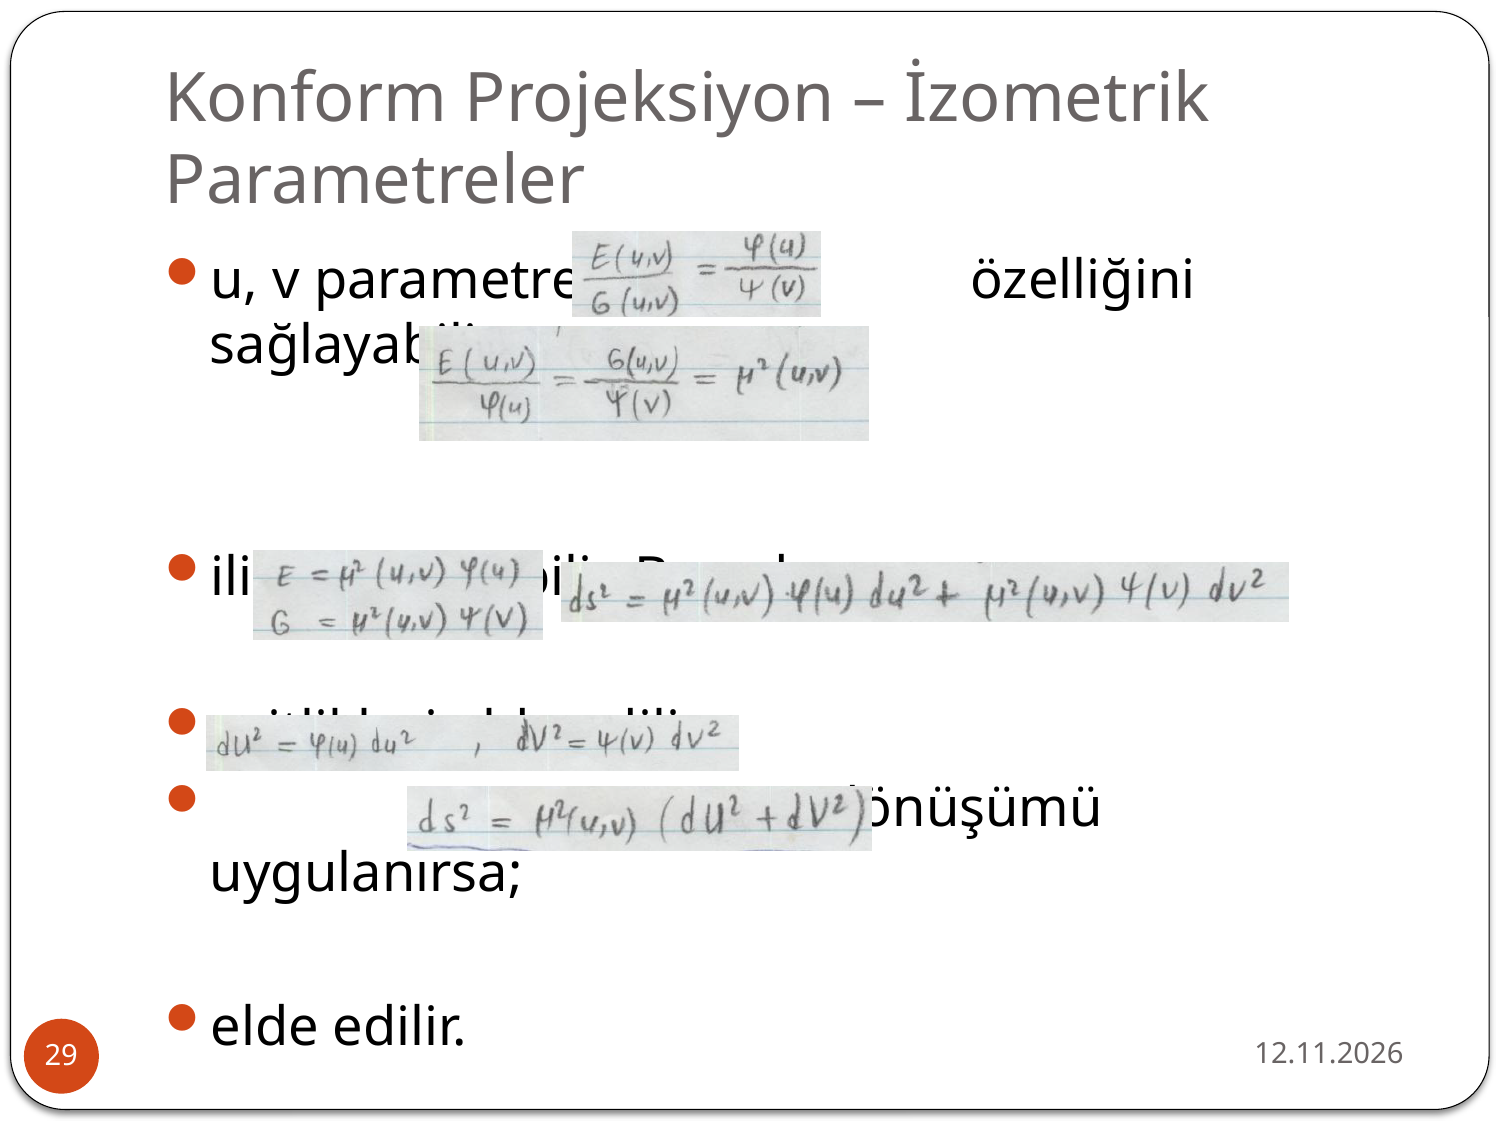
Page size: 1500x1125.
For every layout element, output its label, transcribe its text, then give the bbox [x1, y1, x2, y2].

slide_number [1012, 1015, 1419, 1094]
picture [253, 550, 543, 640]
list u, v parametreleri özelliğini sağlayabiliyorsa; ilişkisi yazılabilir. Buradan; eşitlikleri elde edilir. dönüşümü uygulanırsa; elde edilir. [150, 237, 1425, 988]
title Konform Projeksiyon – İzometrik Parametreler [150, 45, 1425, 233]
picture [560, 562, 1289, 623]
picture [572, 231, 822, 317]
slide_number 29 [23, 1018, 99, 1094]
picture [206, 715, 739, 771]
picture [407, 786, 872, 851]
picture [418, 325, 869, 441]
